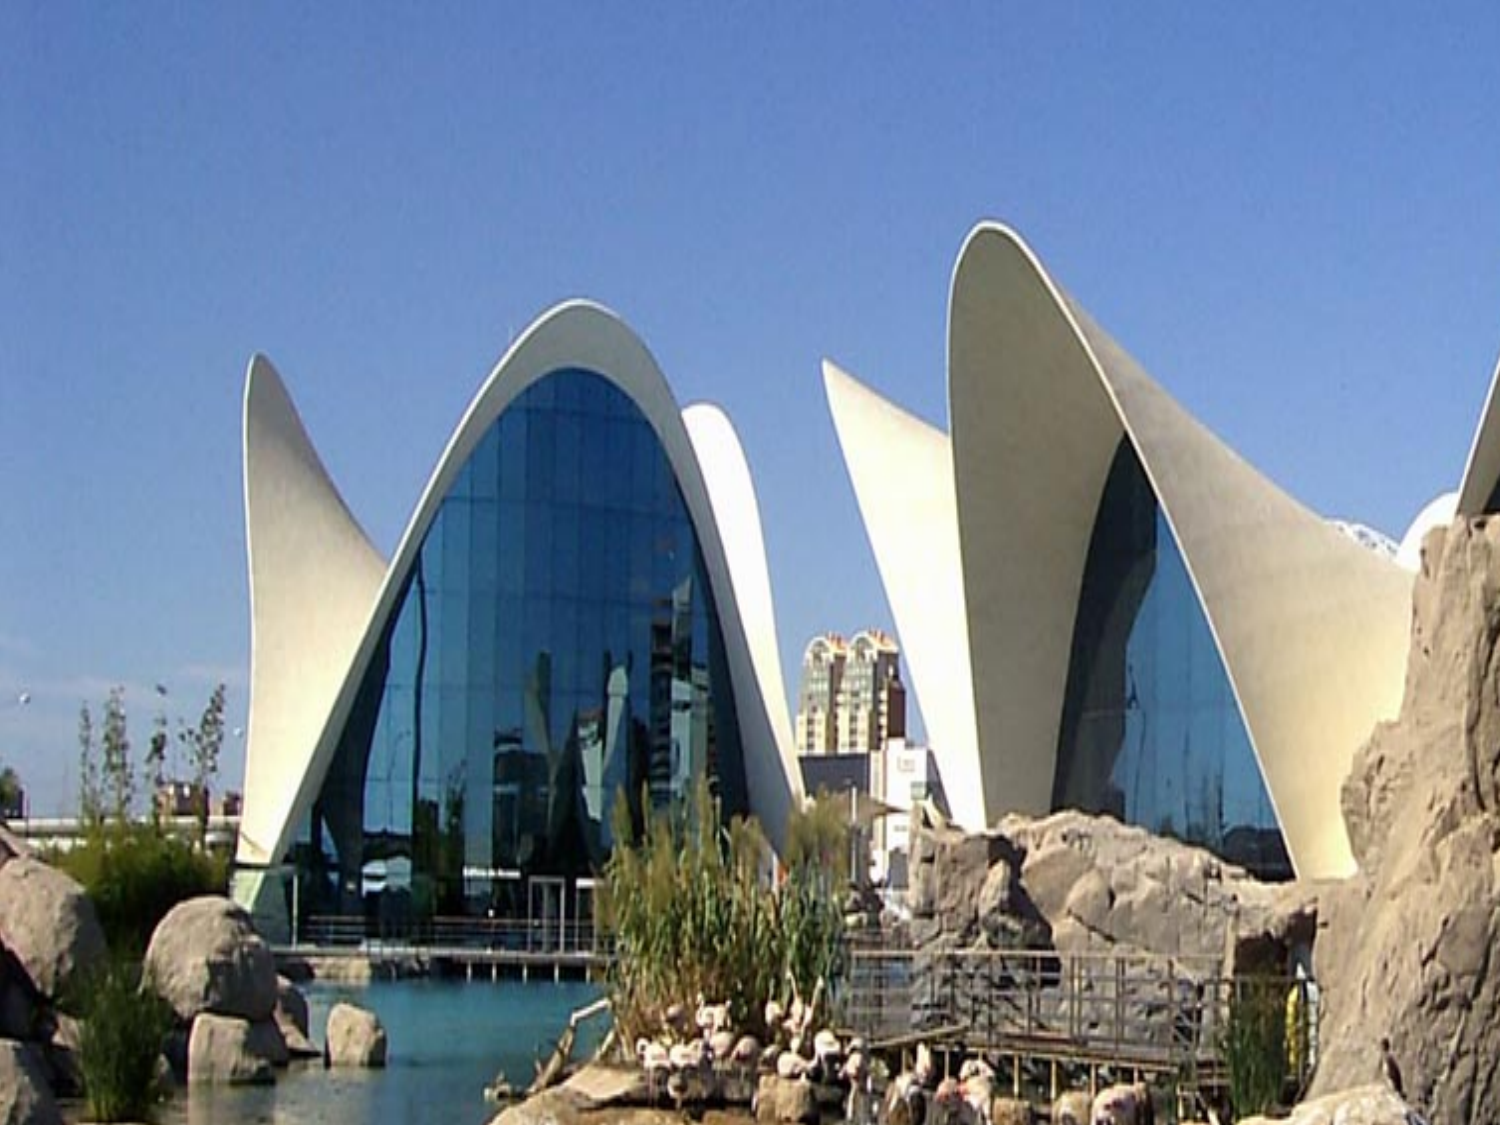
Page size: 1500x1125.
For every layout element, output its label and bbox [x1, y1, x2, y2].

list [0, 0, 1500, 1125]
